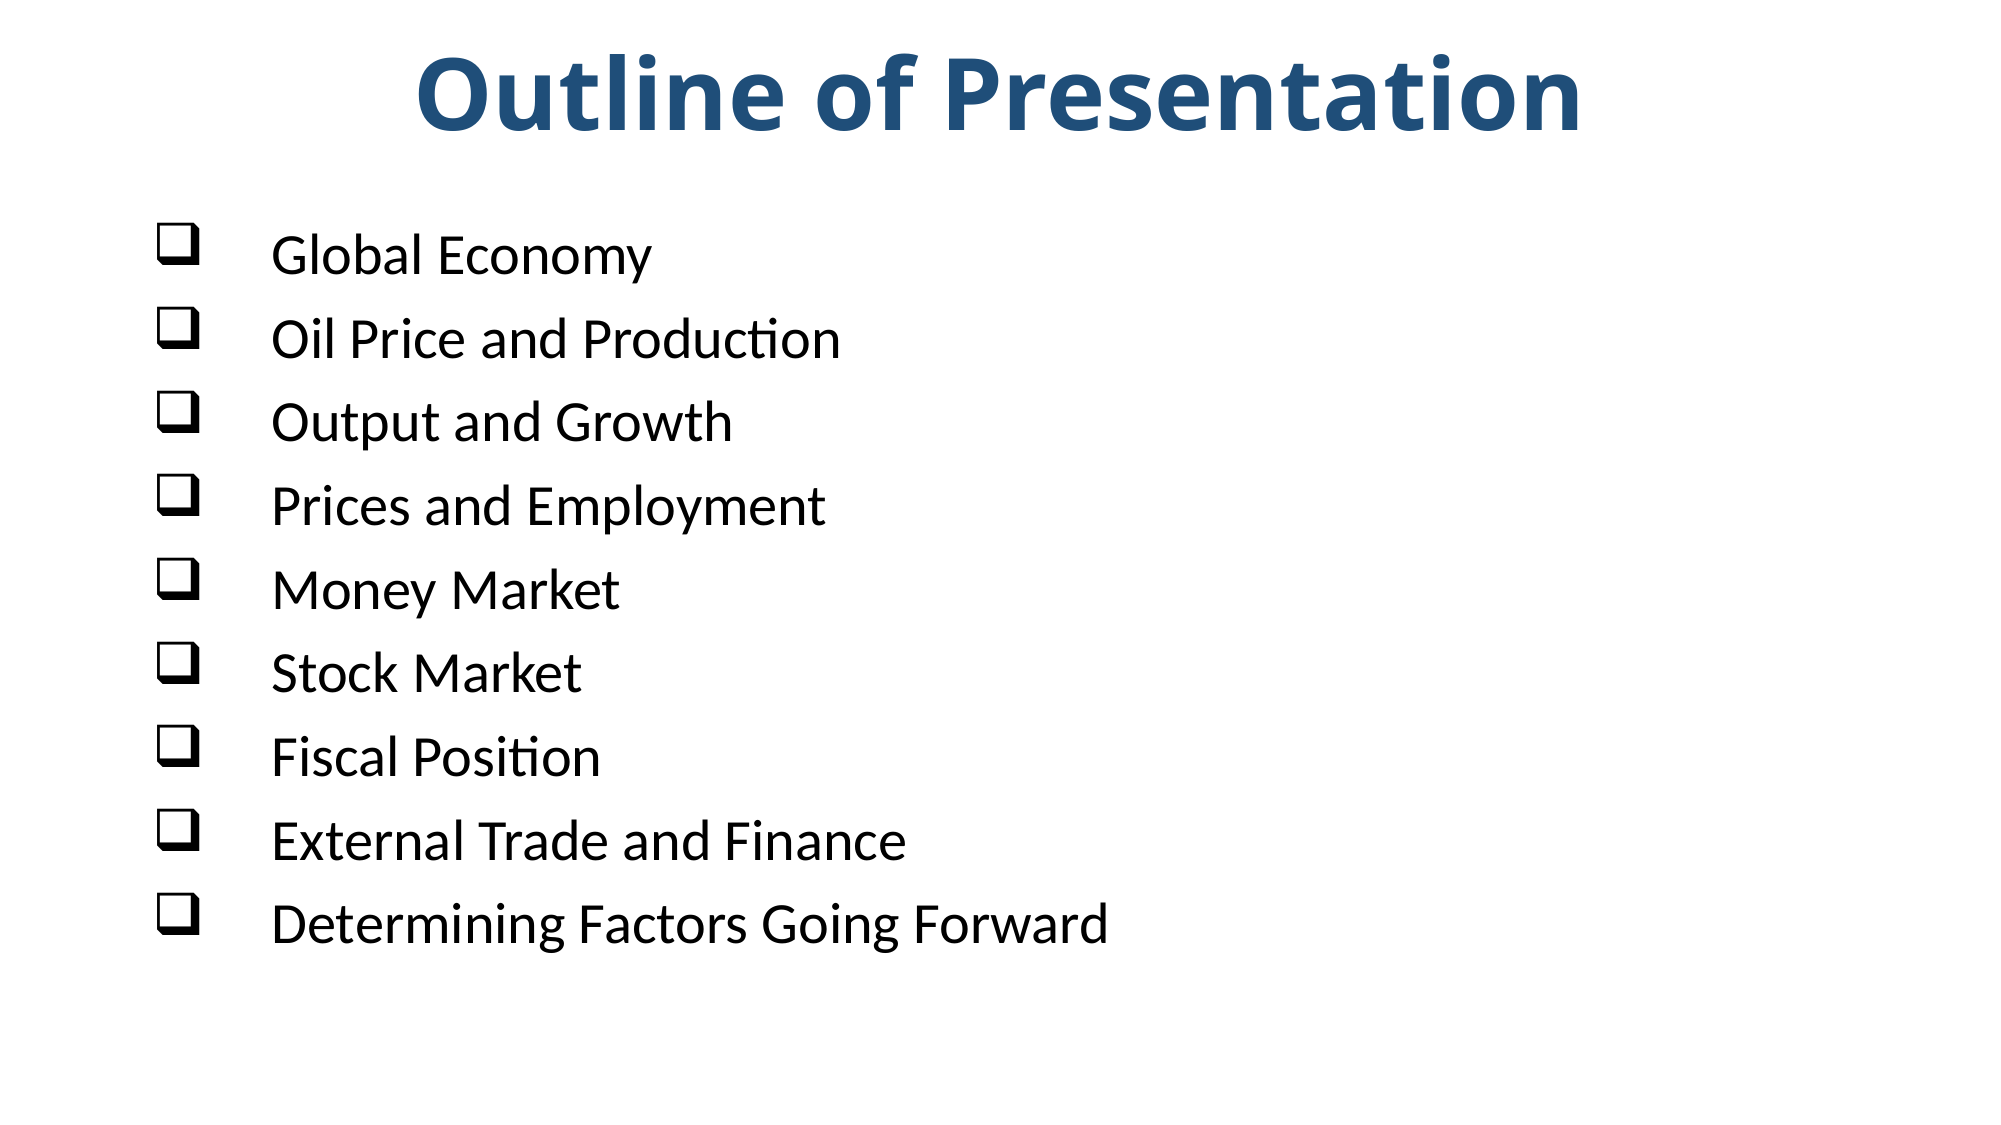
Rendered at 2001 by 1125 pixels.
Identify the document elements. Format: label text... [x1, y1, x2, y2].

title Outline of Presentation [137, 26, 1863, 171]
list Global Economy Oil Price and Production Output and Growth Prices and Employment Money Market Stock Market Fiscal Position External Trade and Finance Determining Factors Going Forward [137, 216, 1863, 1014]
